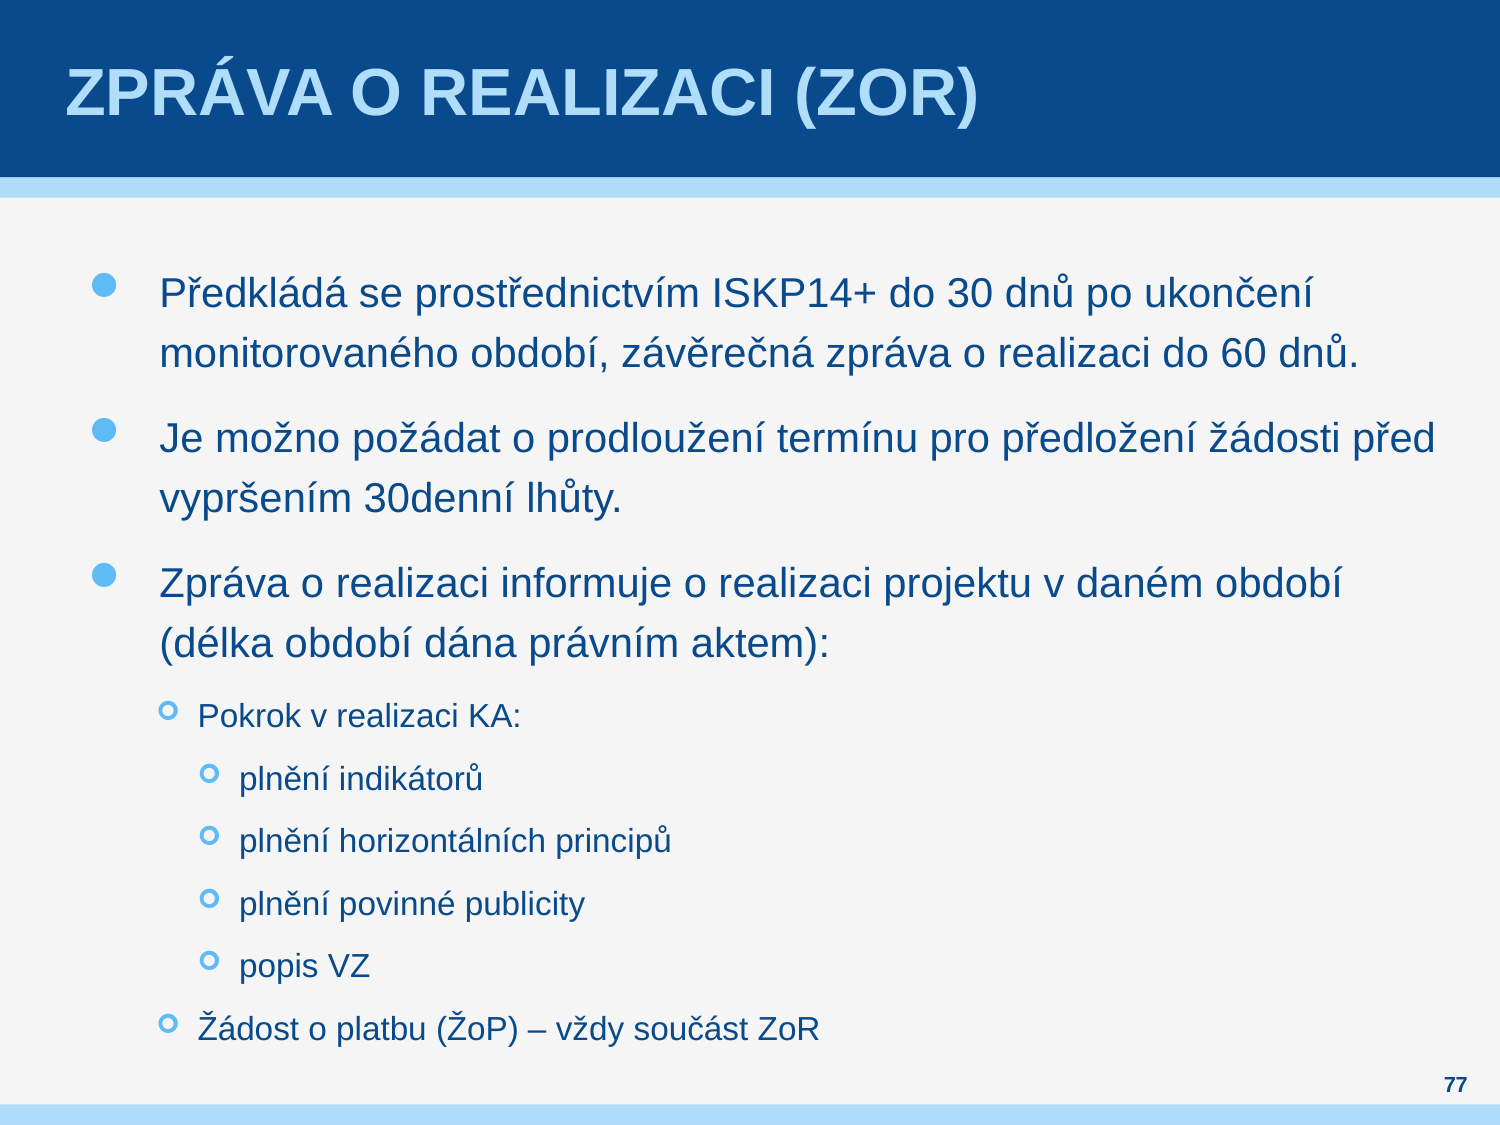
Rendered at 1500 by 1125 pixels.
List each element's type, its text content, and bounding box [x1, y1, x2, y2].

title Zpráva o realizaci (ZoR) [59, 0, 1441, 178]
slide_number 77 [1417, 1068, 1495, 1099]
list Předkládá se prostřednictvím ISKP14+ do 30 dnů po ukončení monitorovaného období, závěrečná zpráva o realizaci do 60 dnů. Je možno požádat o prodloužení termínu pro předložení žádosti před vypršením 30denní lhůty. Zpráva o realizaci informuje o realizaci projektu v daném období (délka období dána právním aktem): Pokrok v realizaci KA: plnění indikátorů plnění horizontálních principů plnění povinné publicity popis VZ Žádost o platbu (ŽoP) – vždy součást ZoR [88, 255, 1447, 1004]
